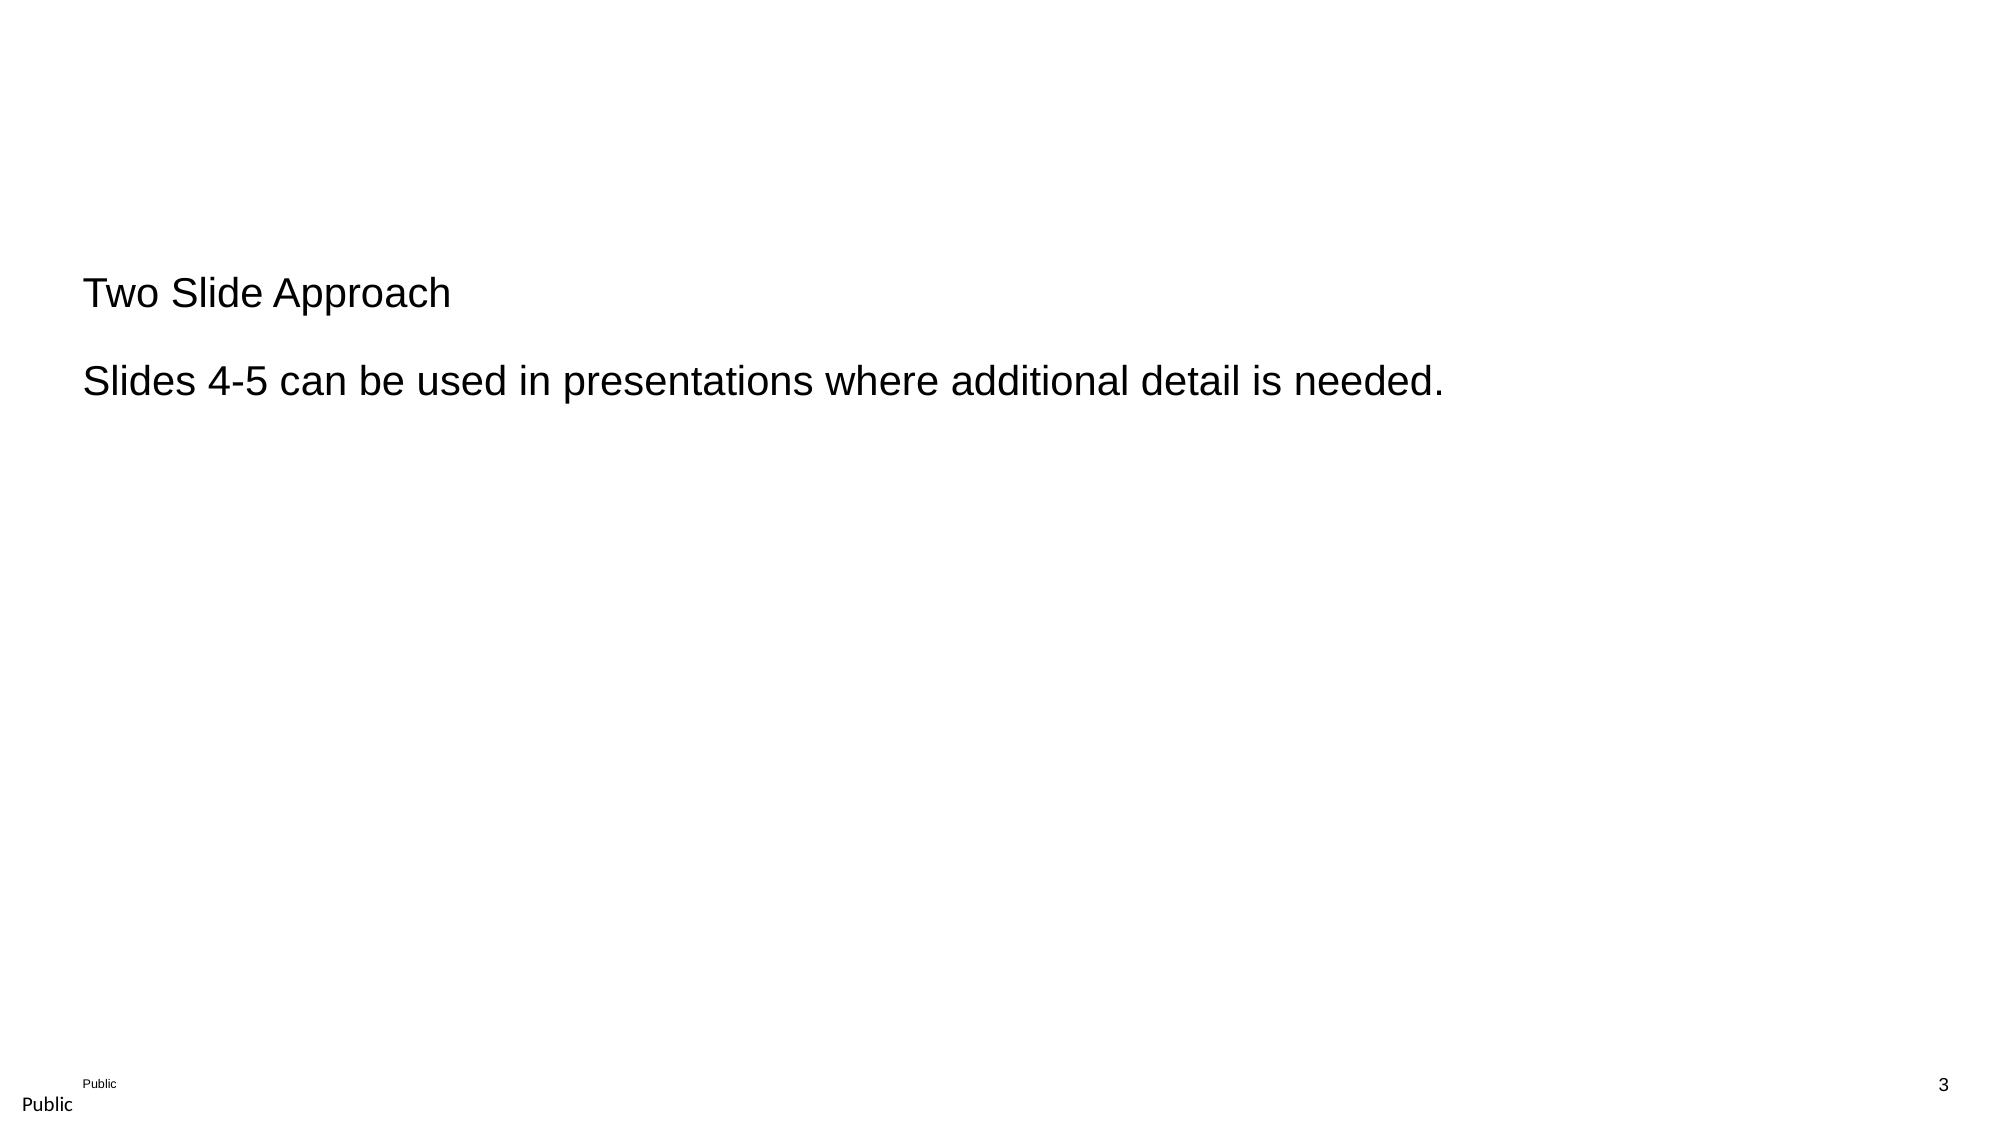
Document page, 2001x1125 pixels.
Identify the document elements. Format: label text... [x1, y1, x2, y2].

list Two Slide Approach Slides 4-5 can be used in presentations where additional detail is needed. [82, 265, 1918, 1040]
